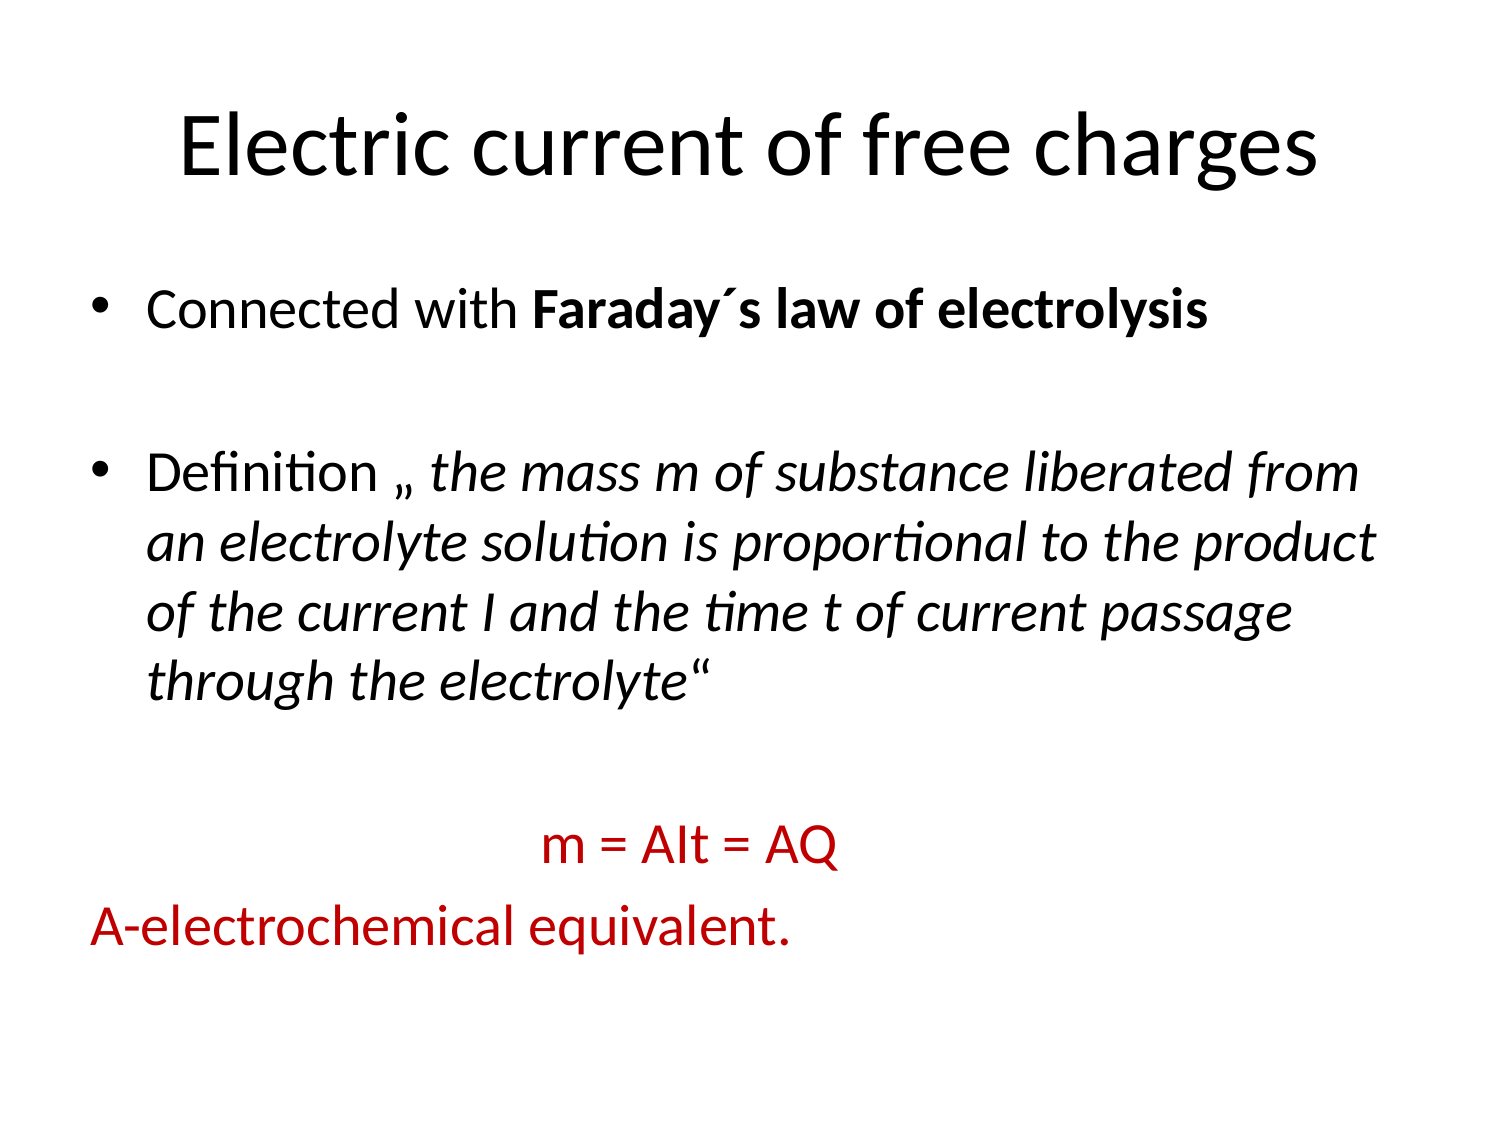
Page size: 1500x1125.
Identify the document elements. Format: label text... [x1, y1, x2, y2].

title Electric current of free charges [75, 45, 1425, 233]
list Connected with Faraday´s law of electrolysis Definition „ the mass m of substance liberated from an electrolyte solution is proportional to the product of the current I and the time t of current passage through the electrolyte“ m = AIt = AQ A-electrochemical equivalent. [75, 262, 1425, 1005]
